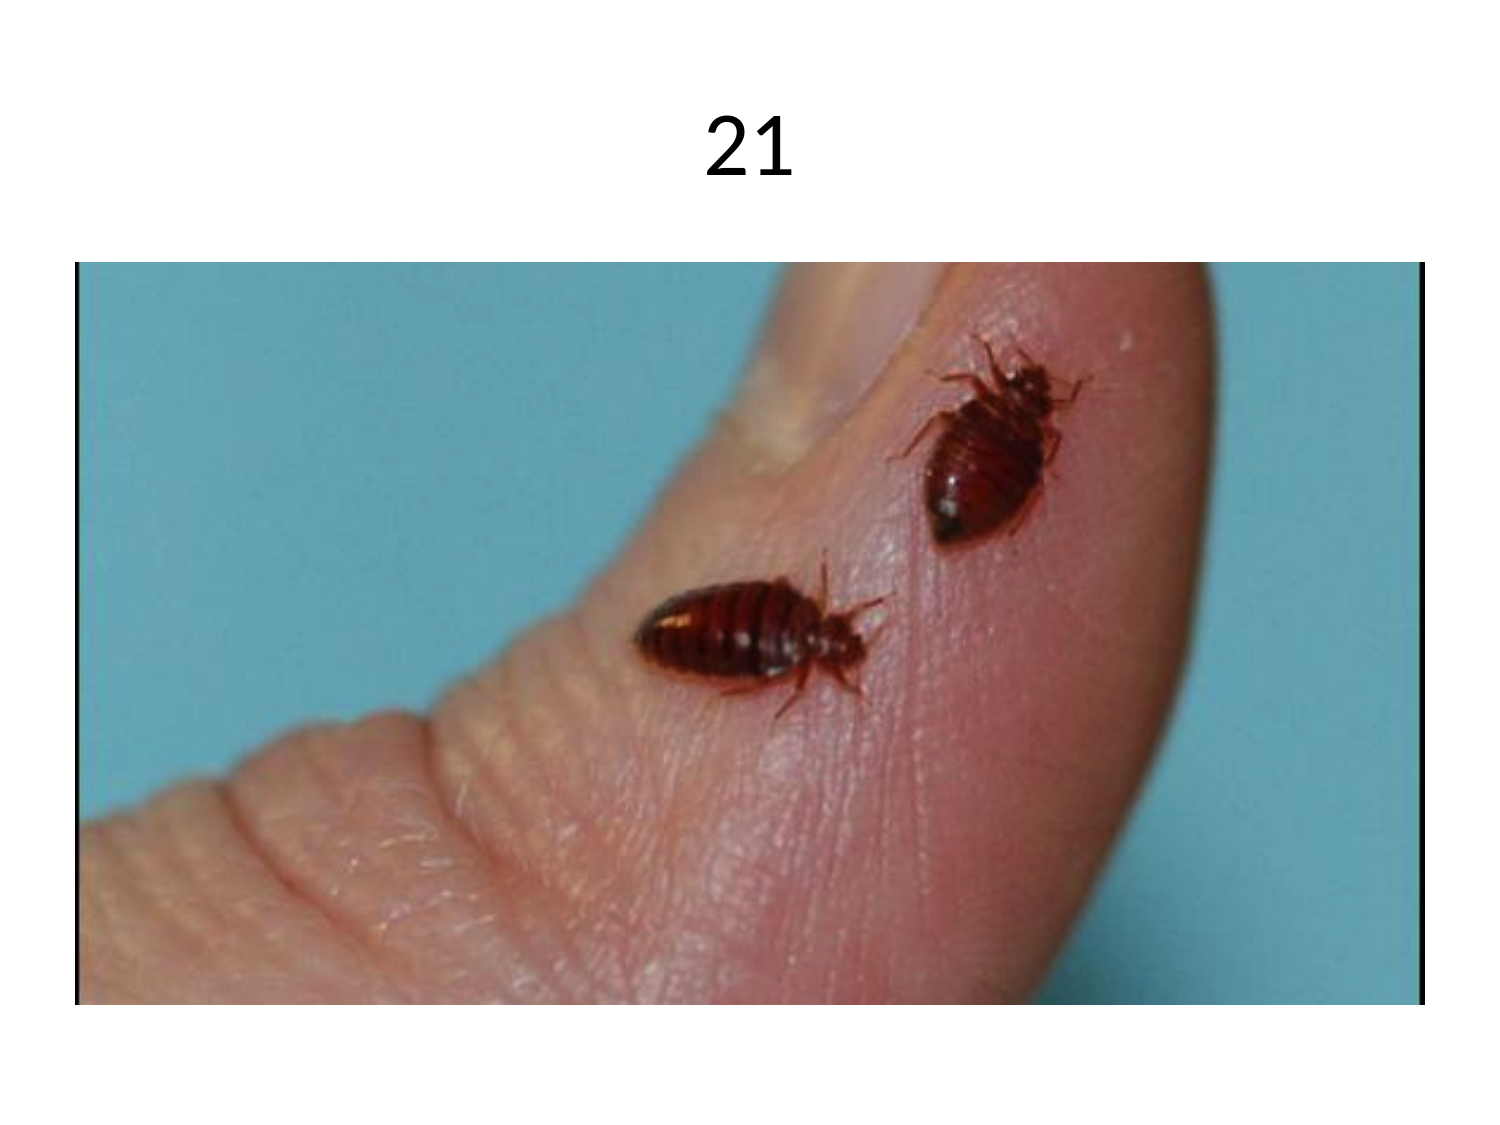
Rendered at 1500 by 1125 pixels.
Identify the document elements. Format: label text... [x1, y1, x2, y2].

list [74, 262, 1426, 1006]
title 21 [75, 45, 1425, 233]
